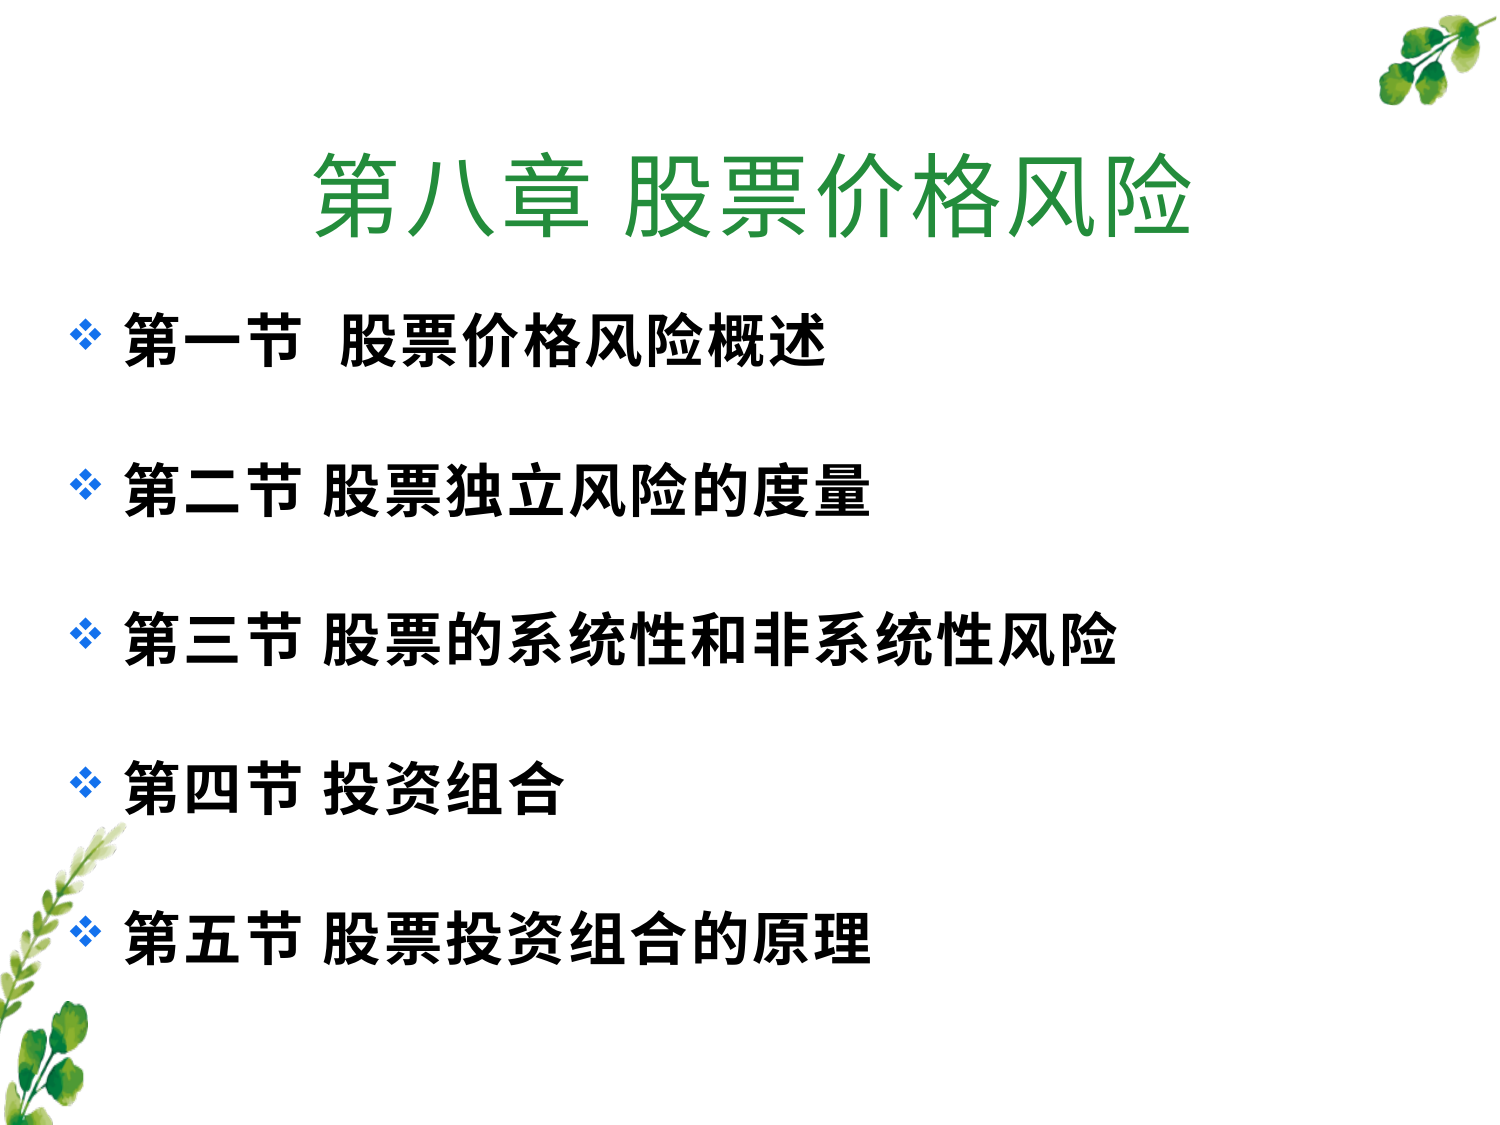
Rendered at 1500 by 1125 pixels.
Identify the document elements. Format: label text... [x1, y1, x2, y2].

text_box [0, 801, 88, 1125]
title 第八章 股票价格风险 [49, 99, 1451, 288]
picture [1374, 0, 1500, 116]
list 第一节 股票价格风险概述 第二节 股票独立风险的度量 第三节 股票的系统性和非系统性风险 第四节 投资组合 第五节 股票投资组合的原理 [49, 312, 1451, 1001]
